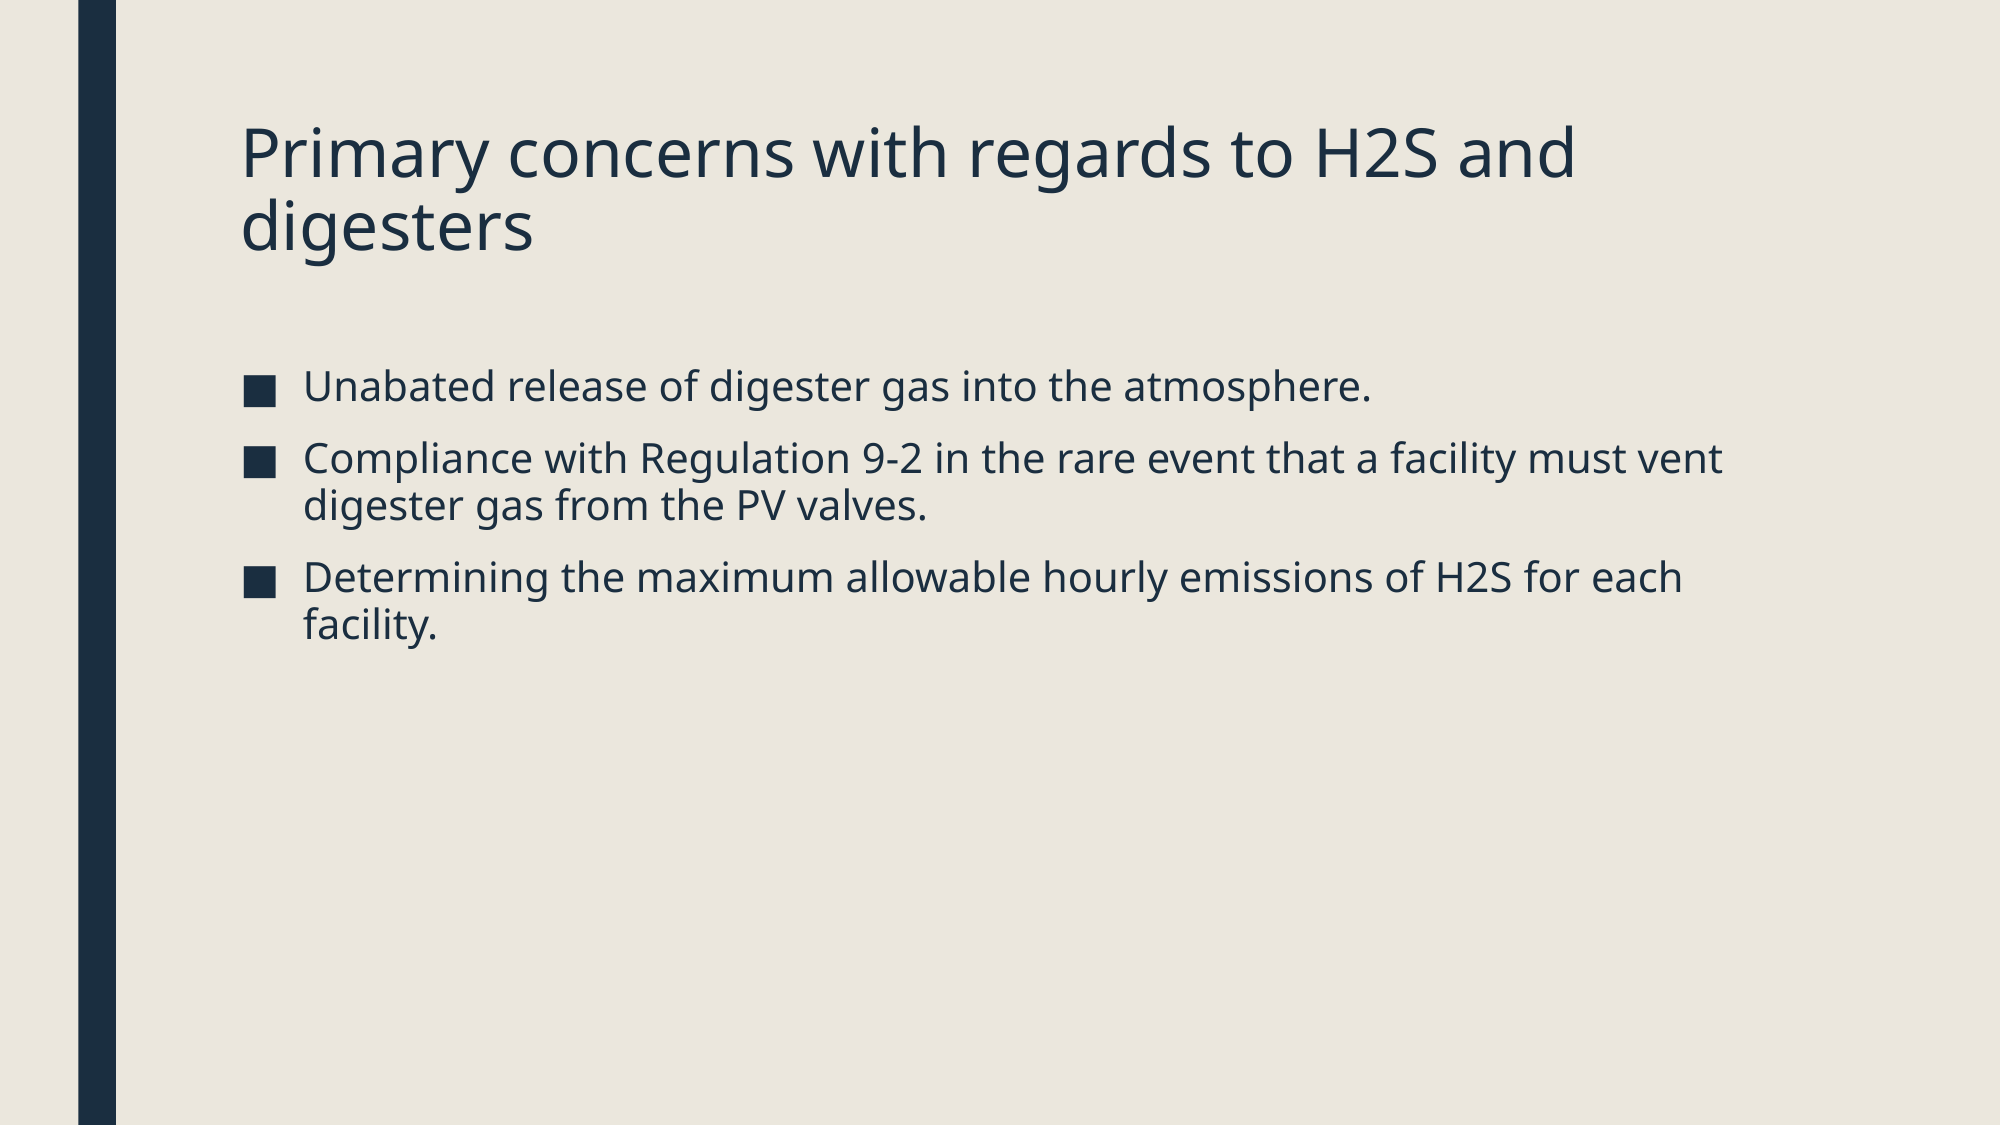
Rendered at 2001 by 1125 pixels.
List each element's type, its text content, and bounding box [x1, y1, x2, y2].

title Primary concerns with regards to H2S and digesters [225, 112, 1800, 356]
list Unabated release of digester gas into the atmosphere. Compliance with Regulation 9-2 in the rare event that a facility must vent digester gas from the PV valves. Determining the maximum allowable hourly emissions of H2S for each facility. [225, 356, 1800, 944]
